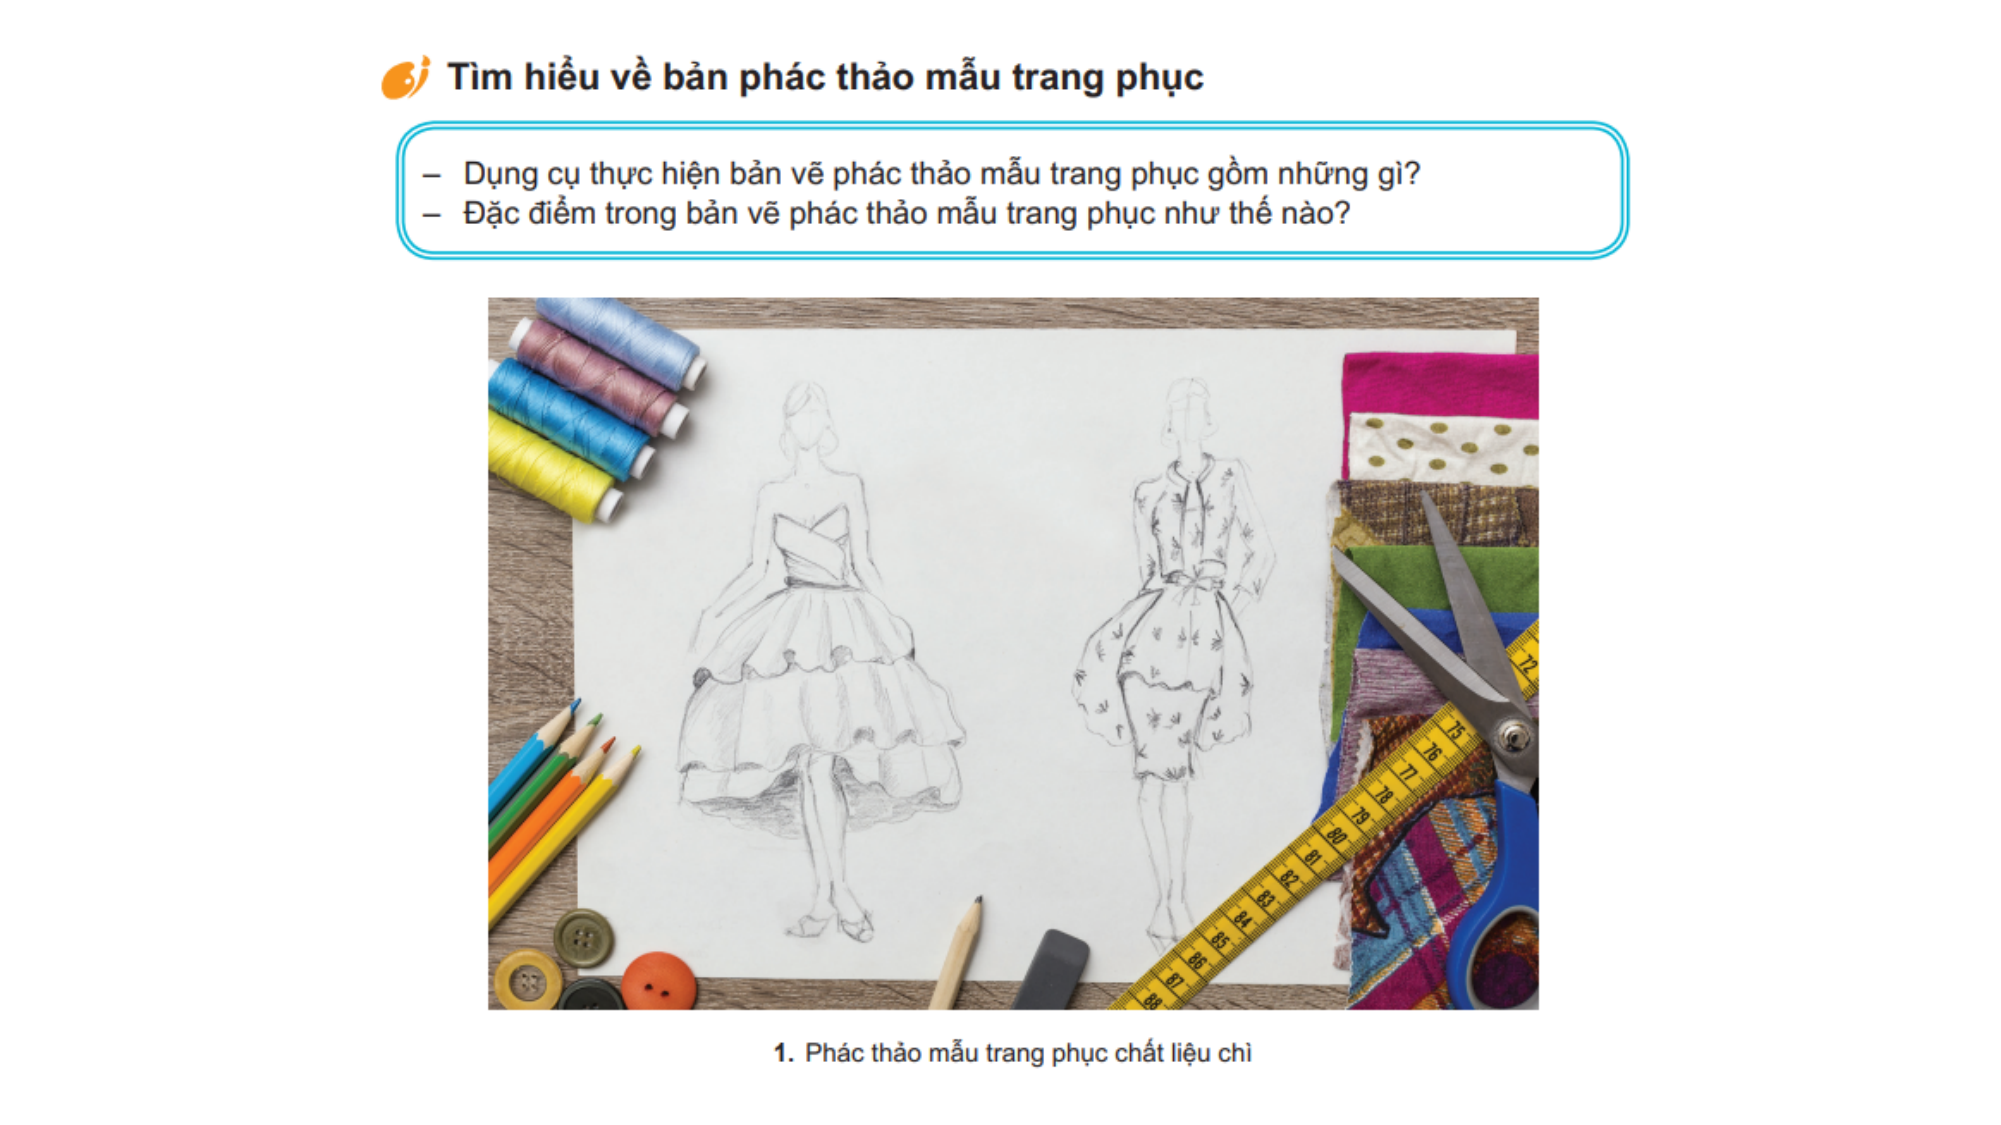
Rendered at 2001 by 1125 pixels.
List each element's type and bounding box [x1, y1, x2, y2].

picture [351, 45, 1670, 1074]
